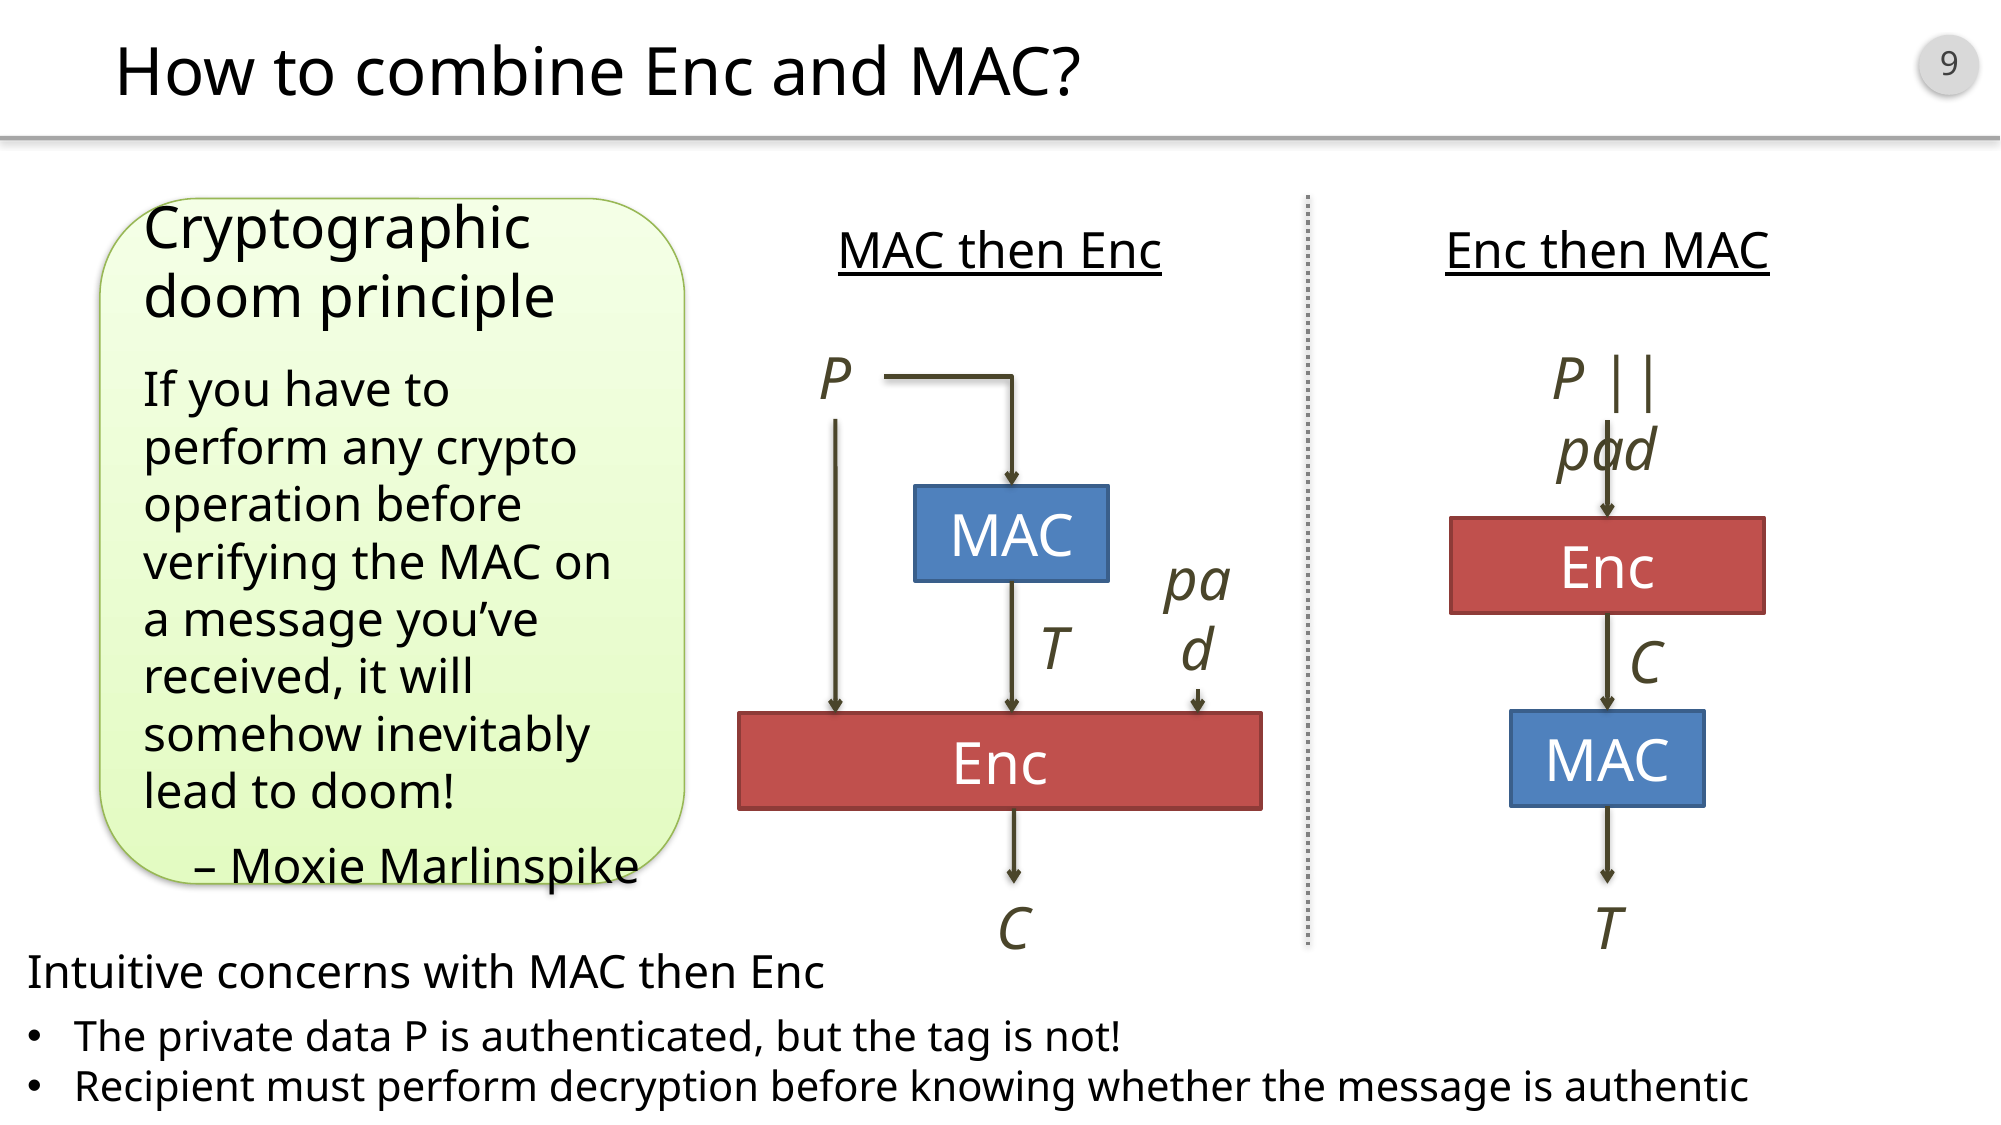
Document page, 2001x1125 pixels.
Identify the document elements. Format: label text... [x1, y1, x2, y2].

text_box MAC then Enc [707, 180, 1293, 286]
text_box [738, 333, 1262, 970]
title How to combine Enc and MAC? [99, 24, 1900, 114]
text_box Intuitive concerns with MAC then Enc The private data P is authenticated, but the tag is not! Recipient must perform decryption before knowing whether the message is authentic [12, 935, 1765, 1118]
list Enc then MAC [1314, 180, 1900, 286]
text_box Cryptographic doom principle If you have to perform any crypto operation before verifying the MAC on a message you’ve received, it will somehow inevitably lead to doom! – Moxie Marlinspike [99, 197, 686, 885]
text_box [1307, 194, 1765, 970]
